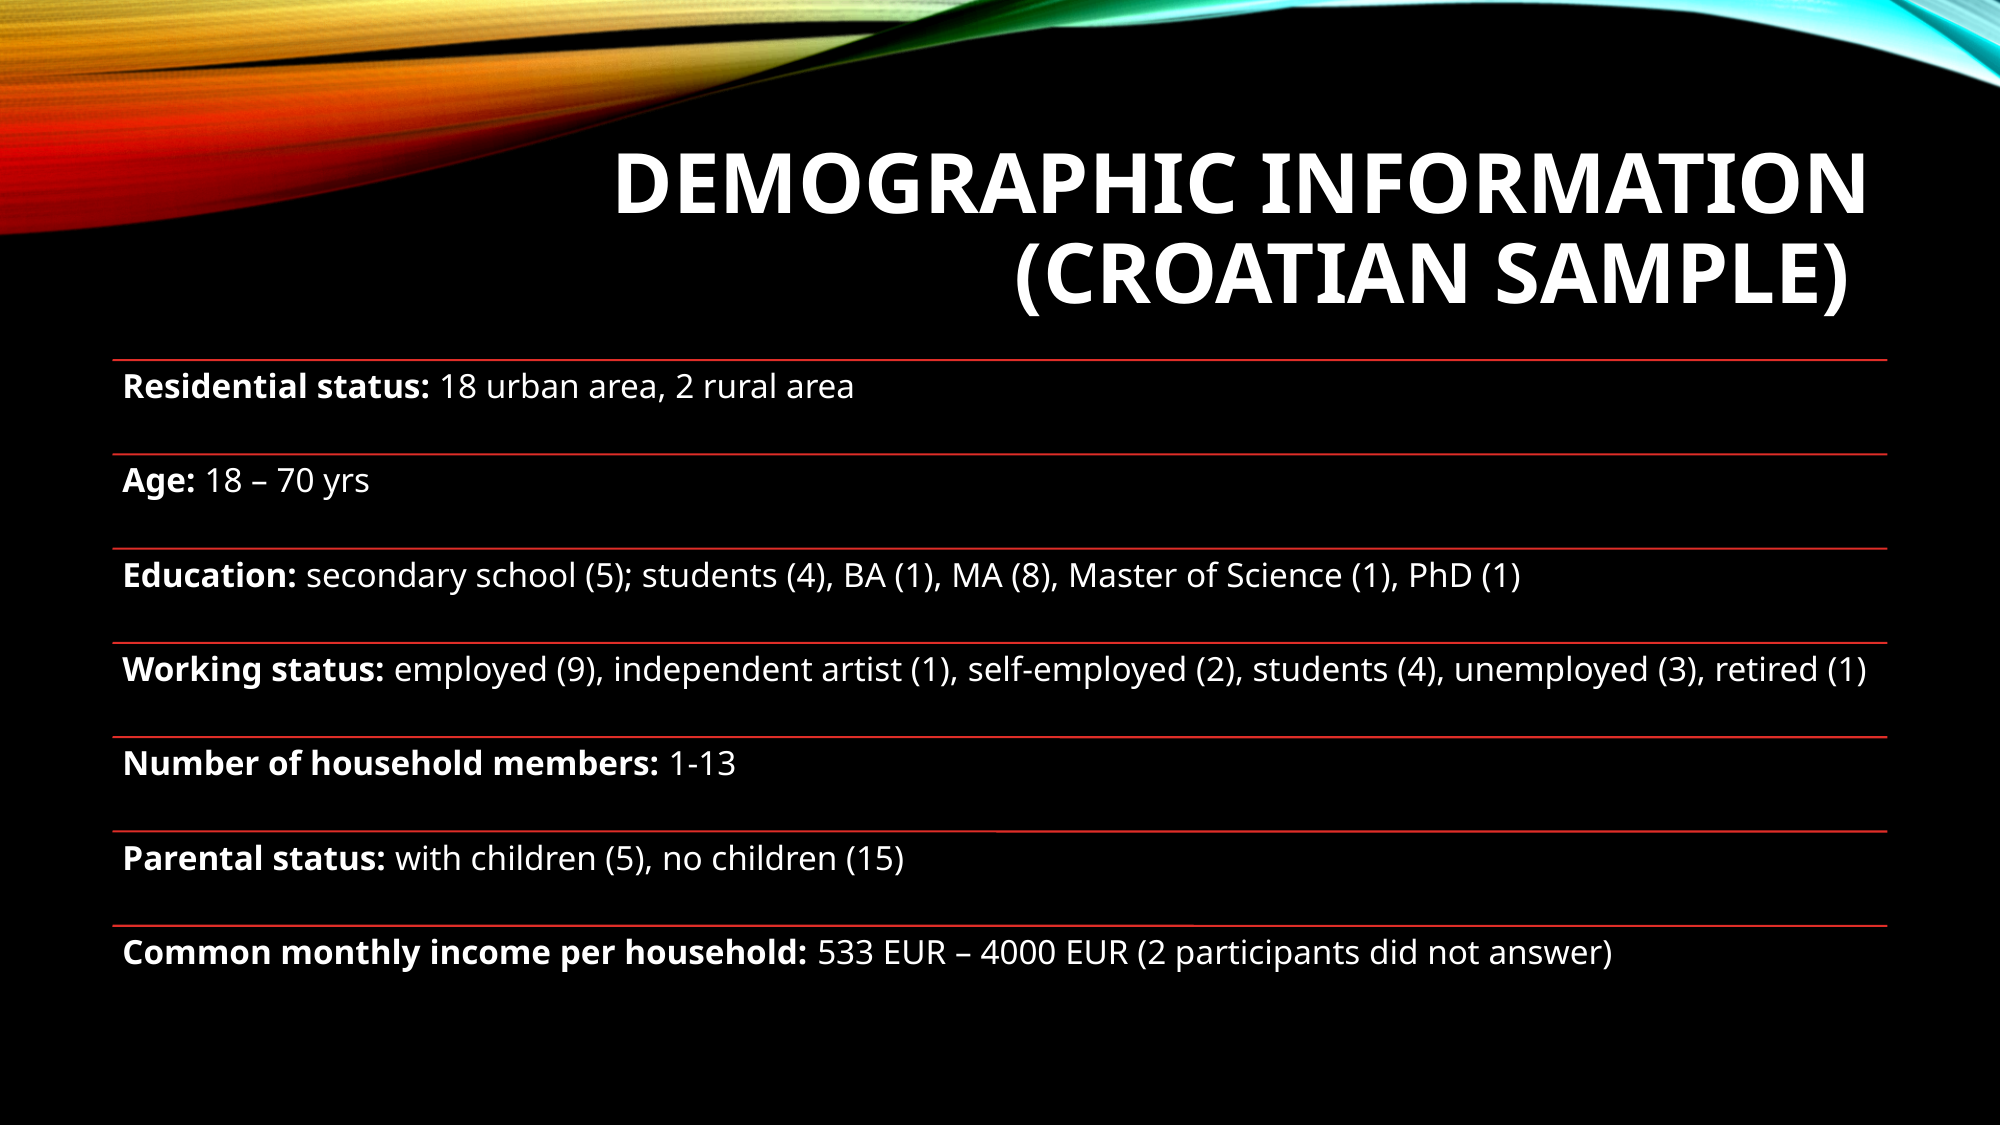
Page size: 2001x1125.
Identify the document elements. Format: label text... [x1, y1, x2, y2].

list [112, 359, 1888, 1021]
title DEMOGRAPHIC INFORMATION (CROATIAN SAMPLE) [474, 125, 1888, 338]
picture [0, 0, 2000, 237]
